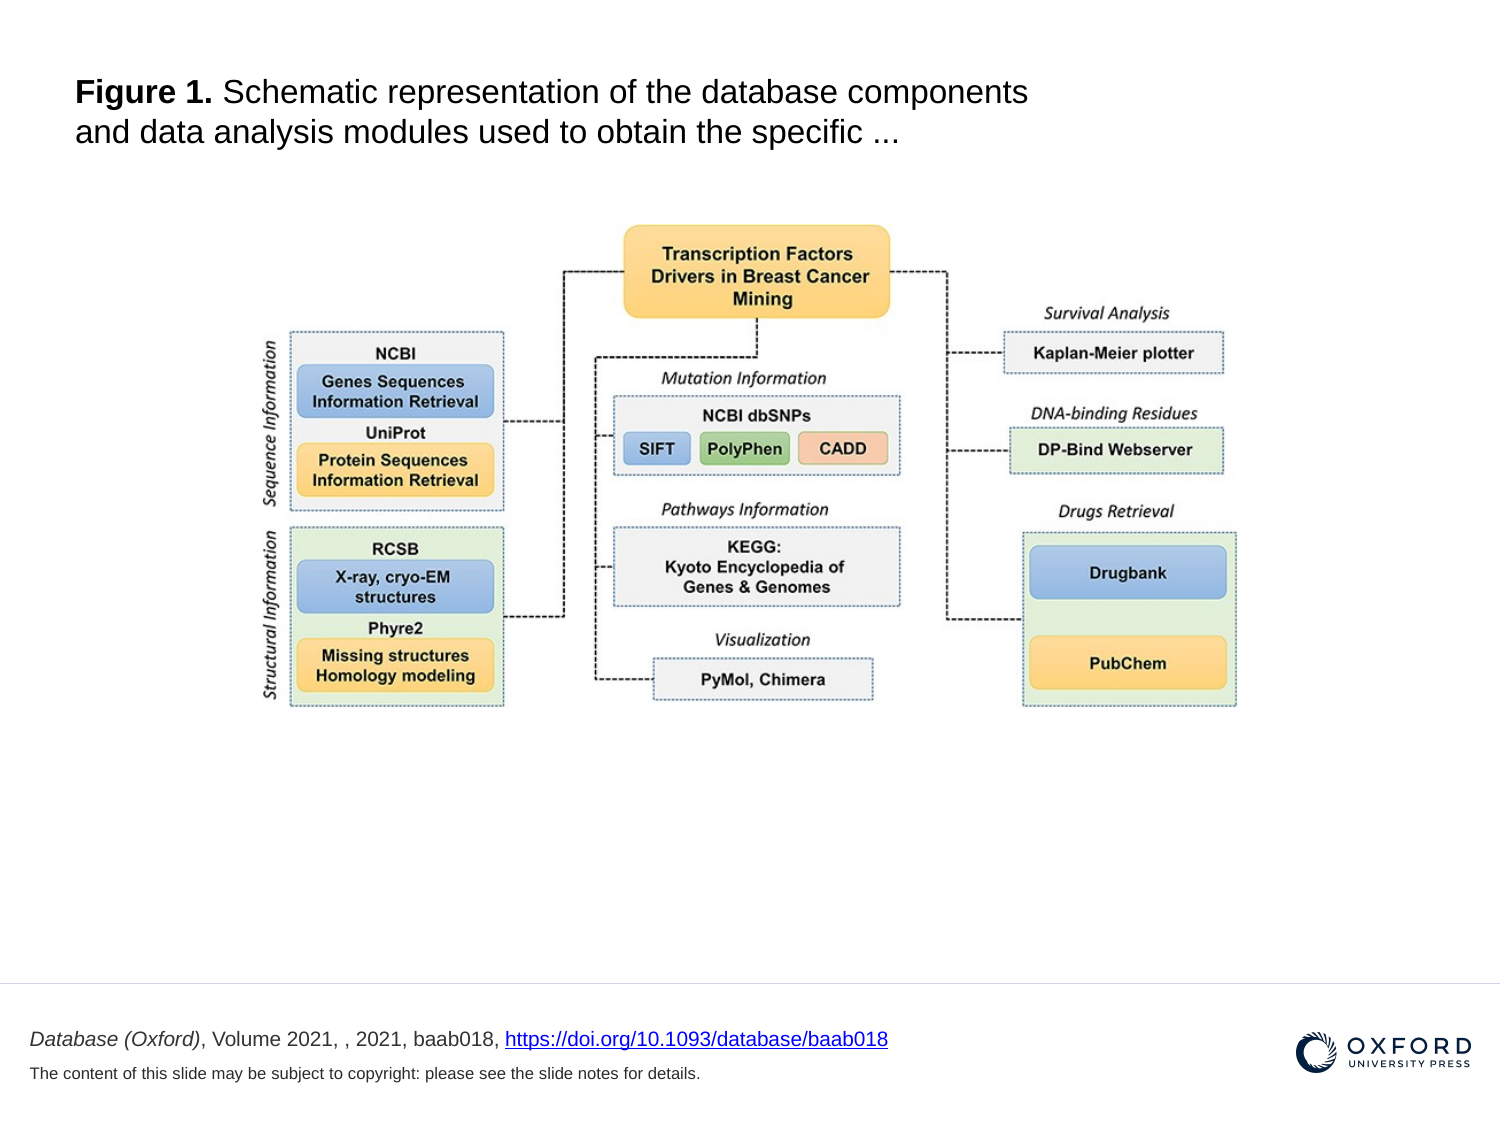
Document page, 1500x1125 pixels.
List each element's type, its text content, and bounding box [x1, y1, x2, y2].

picture [262, 224, 1238, 708]
title Figure 1. Schematic representation of the database components and data analysis modules used to obtain the specific ... [75, 69, 1078, 171]
picture [1296, 1032, 1471, 1073]
footer Database (Oxford), Volume 2021, , 2021, baab018, https://doi.org/10.1093/database/baab018 The content of this slide may be subject to copyright: please see the slide notes for details. [0, 983, 1260, 1125]
